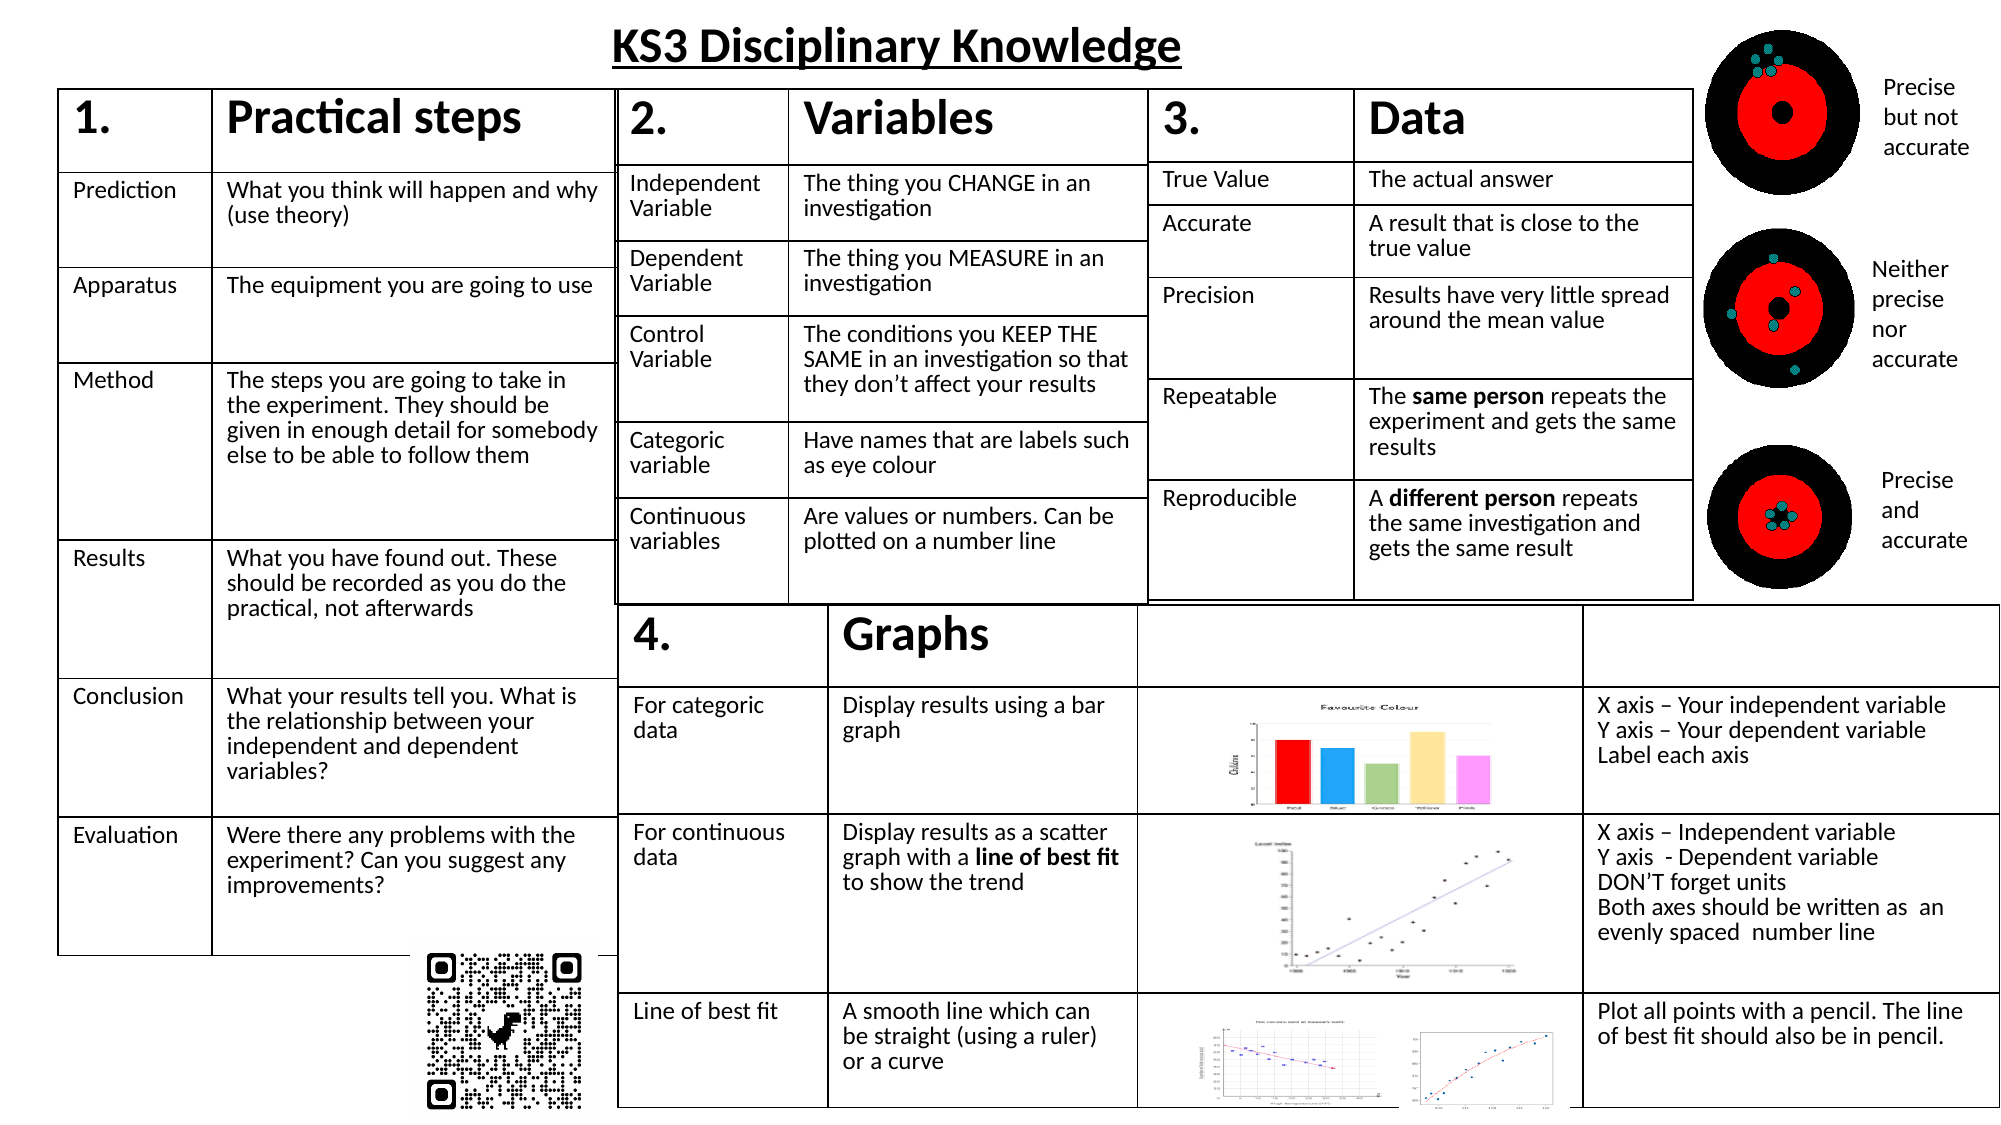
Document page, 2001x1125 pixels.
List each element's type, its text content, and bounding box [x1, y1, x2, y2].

table_cell The equipment you are going to use [213, 268, 614, 362]
text_box Neither precise nor accurate [1869, 245, 1985, 380]
table_header Practical steps [213, 90, 614, 172]
table_cell Have names that are labels such as eye colour [789, 423, 851, 497]
table_cell The conditions you KEEP THE SAME in an investigation so that they don’t affect your results [789, 317, 1147, 421]
table_cell Prediction [59, 173, 211, 267]
table_cell The same person repeats the experiment and gets the same results [1355, 380, 1692, 479]
table_cell A different person repeats the same investigation and gets the same result [1355, 481, 1692, 599]
table_header 4. [619, 606, 827, 686]
table_cell [1138, 815, 1582, 992]
table_cell X axis – Your independent variable Y axis – Your dependent variable Label each axis [1584, 688, 1999, 813]
table_cell The steps you are going to take in the experiment. They should be given in enough detail for somebody else to be able to follow them [213, 364, 614, 539]
table_header Variables [789, 90, 1147, 164]
table_cell The thing you CHANGE in an investigation [789, 166, 1147, 240]
table_cell Results [59, 541, 211, 678]
table_cell Method [59, 364, 211, 539]
table_cell A result that is close to the true value [1355, 206, 1692, 277]
table_cell Evaluation [59, 818, 211, 955]
table_cell [1138, 688, 1582, 813]
table_cell For continuous data [619, 815, 827, 992]
table_cell The actual answer [1355, 163, 1692, 204]
table_cell Line of best fit [619, 994, 827, 1107]
table_header 3. [1149, 90, 1353, 161]
table_cell What you have found out. These should be recorded as you do the practical, not afterwards [213, 541, 617, 678]
table_cell What you think will happen and why (use theory) [213, 173, 614, 267]
table_header Graphs [829, 606, 851, 686]
table_cell Control Variable [616, 317, 788, 421]
table_cell True Value [1149, 163, 1353, 204]
table_header [1584, 606, 1999, 686]
text_box Precise but not accurate [1869, 62, 1999, 168]
table_header 1. [59, 90, 211, 172]
picture [1198, 1020, 1382, 1105]
table_cell Precision [1149, 278, 1353, 378]
table_cell Are values or numbers. Can be plotted on a number line [789, 499, 851, 603]
table_header [1152, 606, 1582, 686]
picture [1399, 1021, 1570, 1115]
table_cell Plot all points with a pencil. The line of best fit should also be in pencil. [1584, 994, 1999, 1107]
table_cell Accurate [1149, 206, 1353, 277]
table_cell Display results as a scatter graph with a line of best fit to show the trend [829, 815, 1137, 992]
picture [410, 936, 598, 1125]
table_cell Apparatus [59, 268, 211, 362]
picture [1254, 841, 1519, 980]
table_cell The thing you MEASURE in an investigation [789, 242, 1147, 315]
table_cell Reproducible [1152, 481, 1353, 599]
picture [1703, 18, 1869, 200]
table_header Data [1355, 90, 1692, 161]
text_box KS3 Disciplinary Knowledge [597, 5, 1291, 81]
table_cell [1138, 994, 1582, 1107]
table_cell What your results tell you. What is the relationship between your independent and dependent variables? [213, 679, 617, 816]
table_cell Continuous variables [616, 499, 788, 603]
table_cell Categoric variable [616, 423, 788, 497]
picture [1701, 443, 1857, 598]
text_box [851, 412, 1152, 713]
table_cell Display results using a bar graph [829, 688, 1137, 813]
table_cell A smooth line which can be straight (using a ruler) or a curve [829, 994, 1137, 1107]
table_cell Were there any problems with the experiment? Can you suggest any improvements? [213, 818, 617, 955]
table_header 2. [616, 90, 788, 164]
table_cell Independent Variable [616, 166, 788, 240]
table_cell Repeatable [1149, 380, 1353, 479]
table_cell For categoric data [619, 688, 827, 813]
table_cell Conclusion [59, 679, 211, 816]
table_cell X axis – Independent variable Y axis - Dependent variable DON’T forget units Both axes should be written as an evenly spaced number line [1584, 815, 1999, 992]
picture [1696, 216, 1869, 398]
table_cell Dependent Variable [616, 242, 788, 315]
table_cell Results have very little spread around the mean value [1355, 278, 1692, 378]
text_box Precise and accurate [1866, 456, 1985, 561]
picture [1228, 701, 1504, 811]
